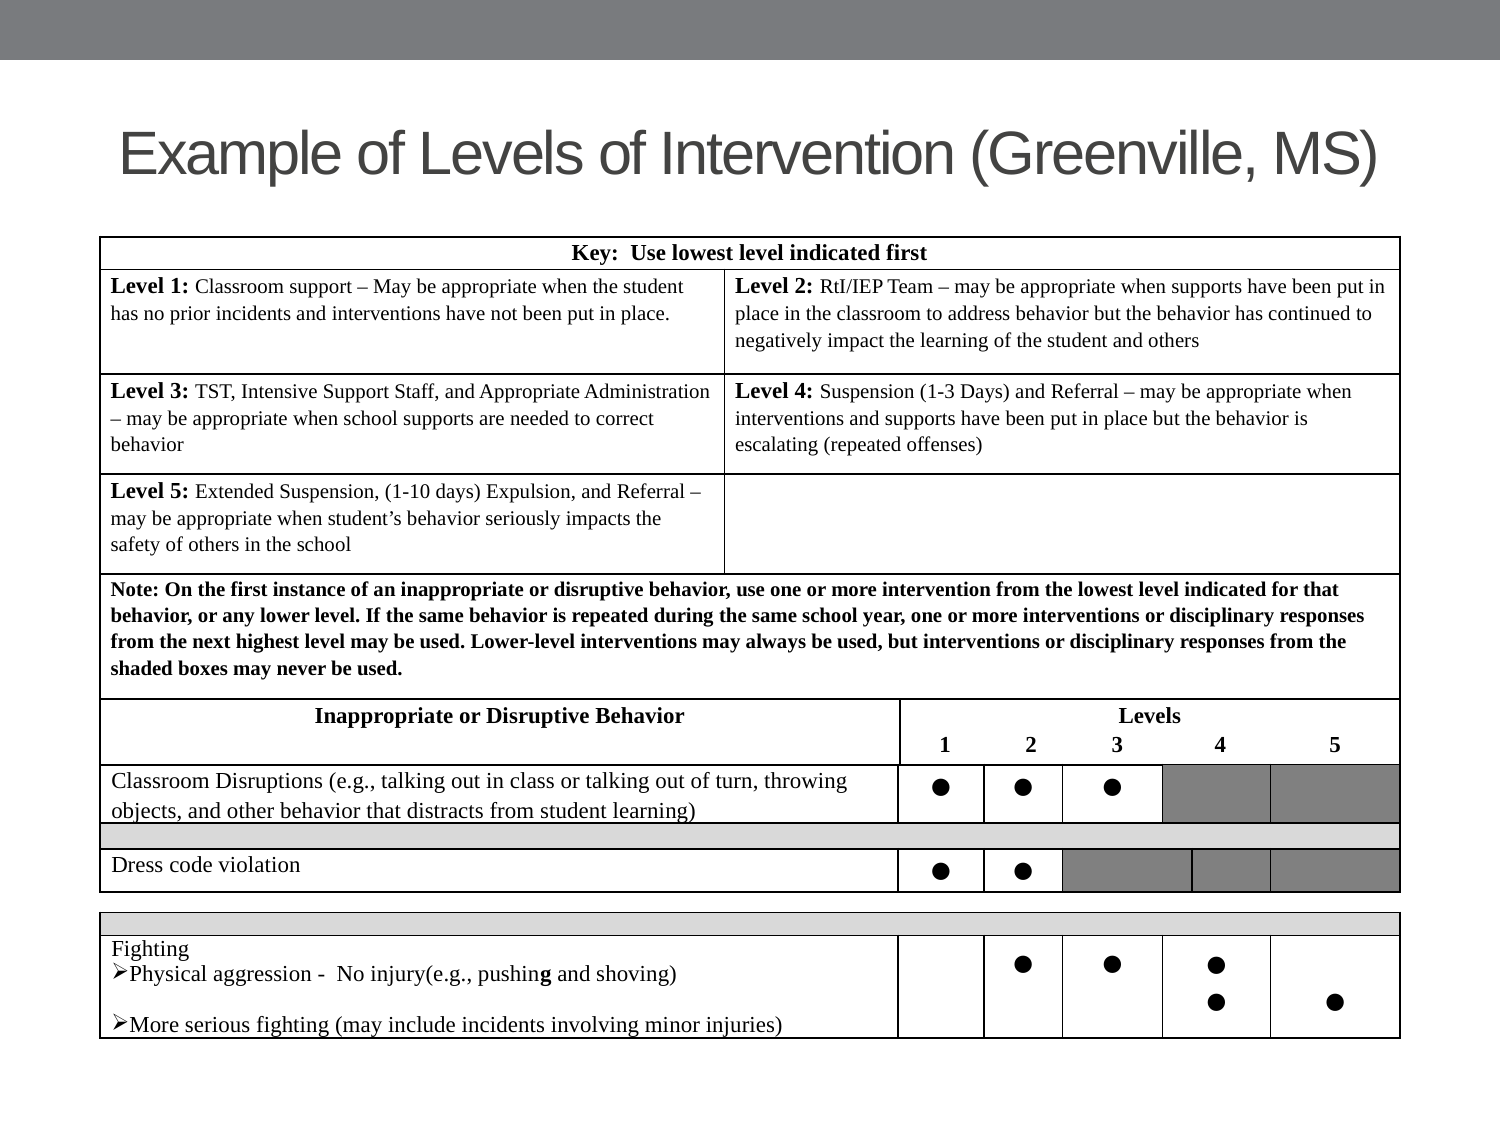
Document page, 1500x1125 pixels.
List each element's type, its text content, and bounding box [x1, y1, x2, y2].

table_cell Level 2: RtI/IEP Team – may be appropriate when supports have been put in place in the classroom to address behavior but the behavior has continued to negatively impact the learning of the student and others [725, 270, 1399, 373]
table_header [1163, 765, 1270, 822]
table_header [1271, 765, 1399, 822]
table_cell [899, 936, 983, 1037]
table_cell ● [985, 936, 1062, 1037]
table_cell [101, 824, 1399, 848]
table_header Key: Use lowest level indicated first [101, 238, 1399, 269]
table_cell [1271, 850, 1399, 891]
title Example of Levels of Intervention (Greenville, MS) [75, 82, 1425, 225]
table_cell Levels 1 2 3 4 5 [901, 700, 1399, 764]
table_cell ● [985, 850, 1062, 891]
table_cell Level 3: TST, Intensive Support Staff, and Appropriate Administration – may be appropriate when school supports are needed to correct behavior [101, 375, 724, 473]
table_header ● [985, 765, 1062, 822]
table_cell ● [1063, 936, 1162, 1037]
table_cell [725, 475, 1399, 573]
table_header Classroom Disruptions (e.g., talking out in class or talking out of turn, throwing objects, and other behavior that distracts from student learning) [101, 765, 897, 822]
table_cell ● [899, 850, 983, 891]
table_cell [1193, 850, 1270, 891]
table_cell Level 1: Classroom support – May be appropriate when the student has no prior incidents and interventions have not been put in place. [101, 270, 724, 373]
table_cell [1063, 850, 1191, 891]
table_cell Dress code violation [101, 850, 897, 891]
table_cell Inappropriate or Disruptive Behavior [101, 700, 899, 764]
table_cell ● ● [1163, 936, 1270, 1037]
table_cell Level 4: Suspension (1-3 Days) and Referral – may be appropriate when interventions and supports have been put in place but the behavior is escalating (repeated offenses) [725, 375, 1399, 473]
table_cell Note: On the first instance of an inappropriate or disruptive behavior, use one or more intervention from the lowest level indicated for that behavior, or any lower level. If the same behavior is repeated during the same school year, one or more interventions or disciplinary responses from the next highest level may be used. Lower-level interventions may always be used, but interventions or disciplinary responses from the shaded boxes may never be used. [101, 575, 1399, 698]
table_header [101, 913, 1399, 935]
table_cell Level 5: Extended Suspension, (1-10 days) Expulsion, and Referral – may be appropriate when student’s behavior seriously impacts the safety of others in the school [101, 475, 724, 573]
table_cell Fighting Physical aggression - No injury(e.g., pushing and shoving) More serious fighting (may include incidents involving minor injuries) [101, 936, 897, 1037]
table_cell ● [1271, 936, 1399, 1037]
table_header ● [1063, 765, 1162, 822]
table_header ● [899, 765, 983, 822]
